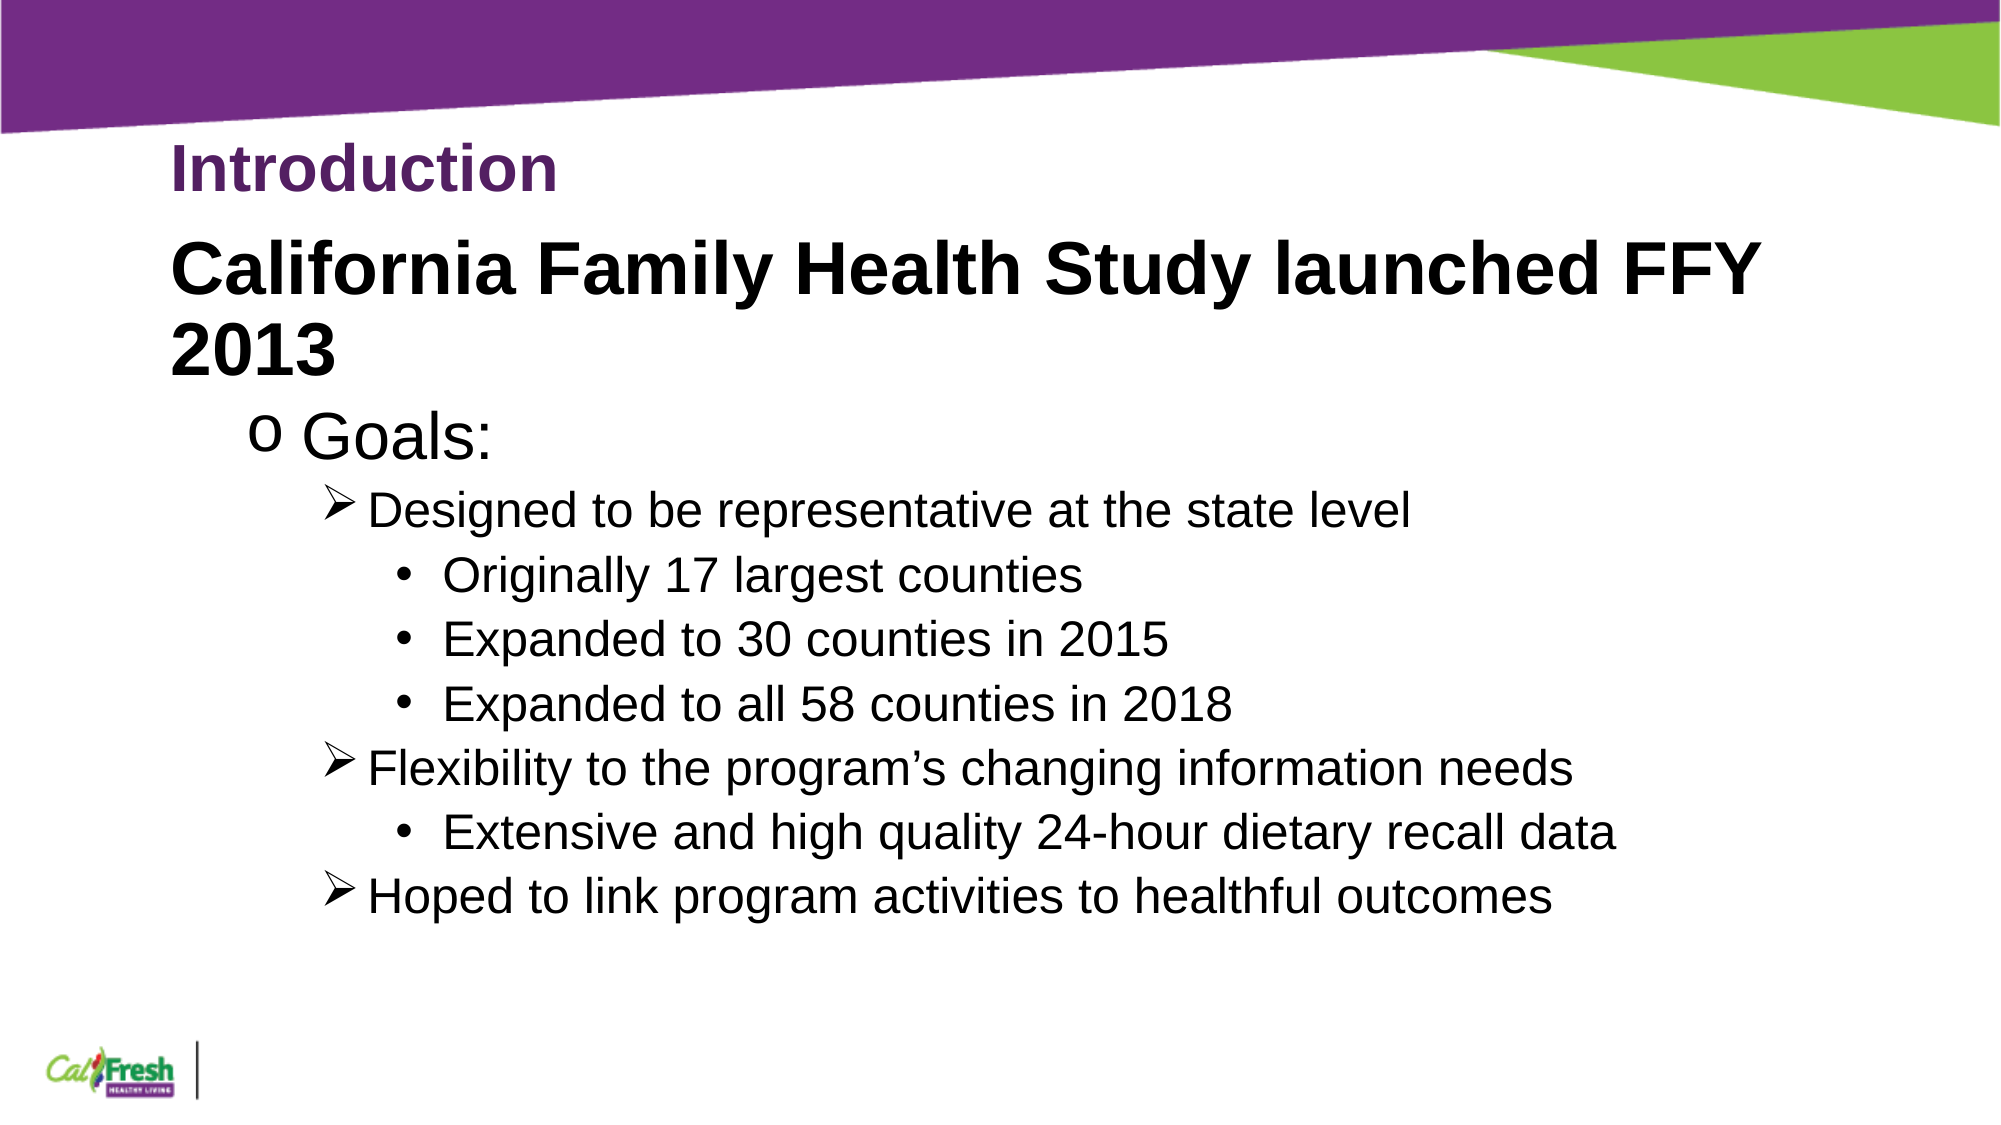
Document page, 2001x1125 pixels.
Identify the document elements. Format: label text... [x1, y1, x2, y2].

picture [0, 0, 2001, 1125]
list California Family Health Study launched FFY 2013 Goals: Designed to be representative at the state level Originally 17 largest counties Expanded to 30 counties in 2015 Expanded to all 58 counties in 2018 Flexibility to the program’s changing information needs Extensive and high quality 24-hour dietary recall data Hoped to link program activities to healthful outcomes [155, 222, 1860, 1053]
title Introduction [155, 72, 1860, 222]
